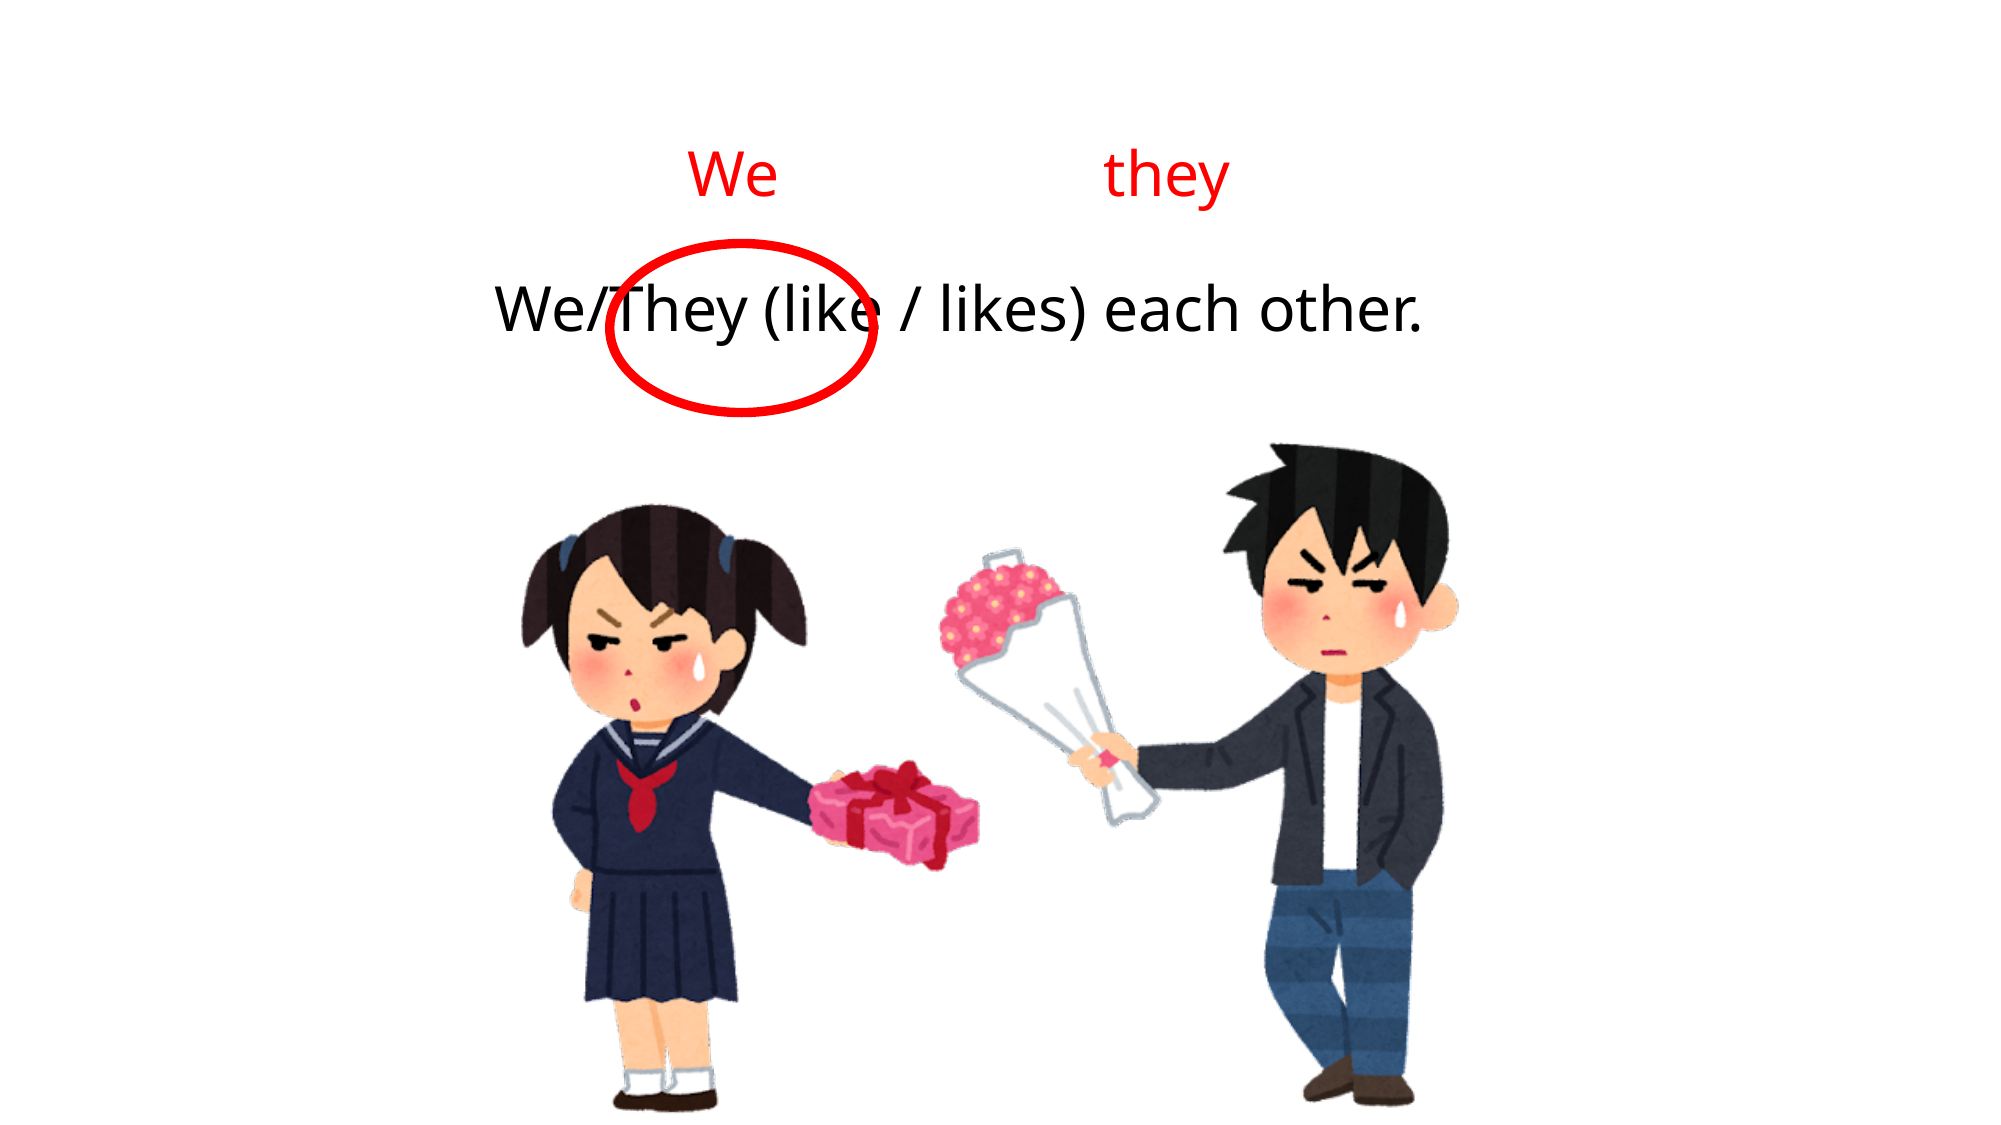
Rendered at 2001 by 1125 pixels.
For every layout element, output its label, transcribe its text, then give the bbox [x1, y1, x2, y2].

title We they We/They (like / likes) each other. [0, 134, 1936, 353]
picture [434, 421, 1604, 1125]
text_box [608, 242, 875, 414]
